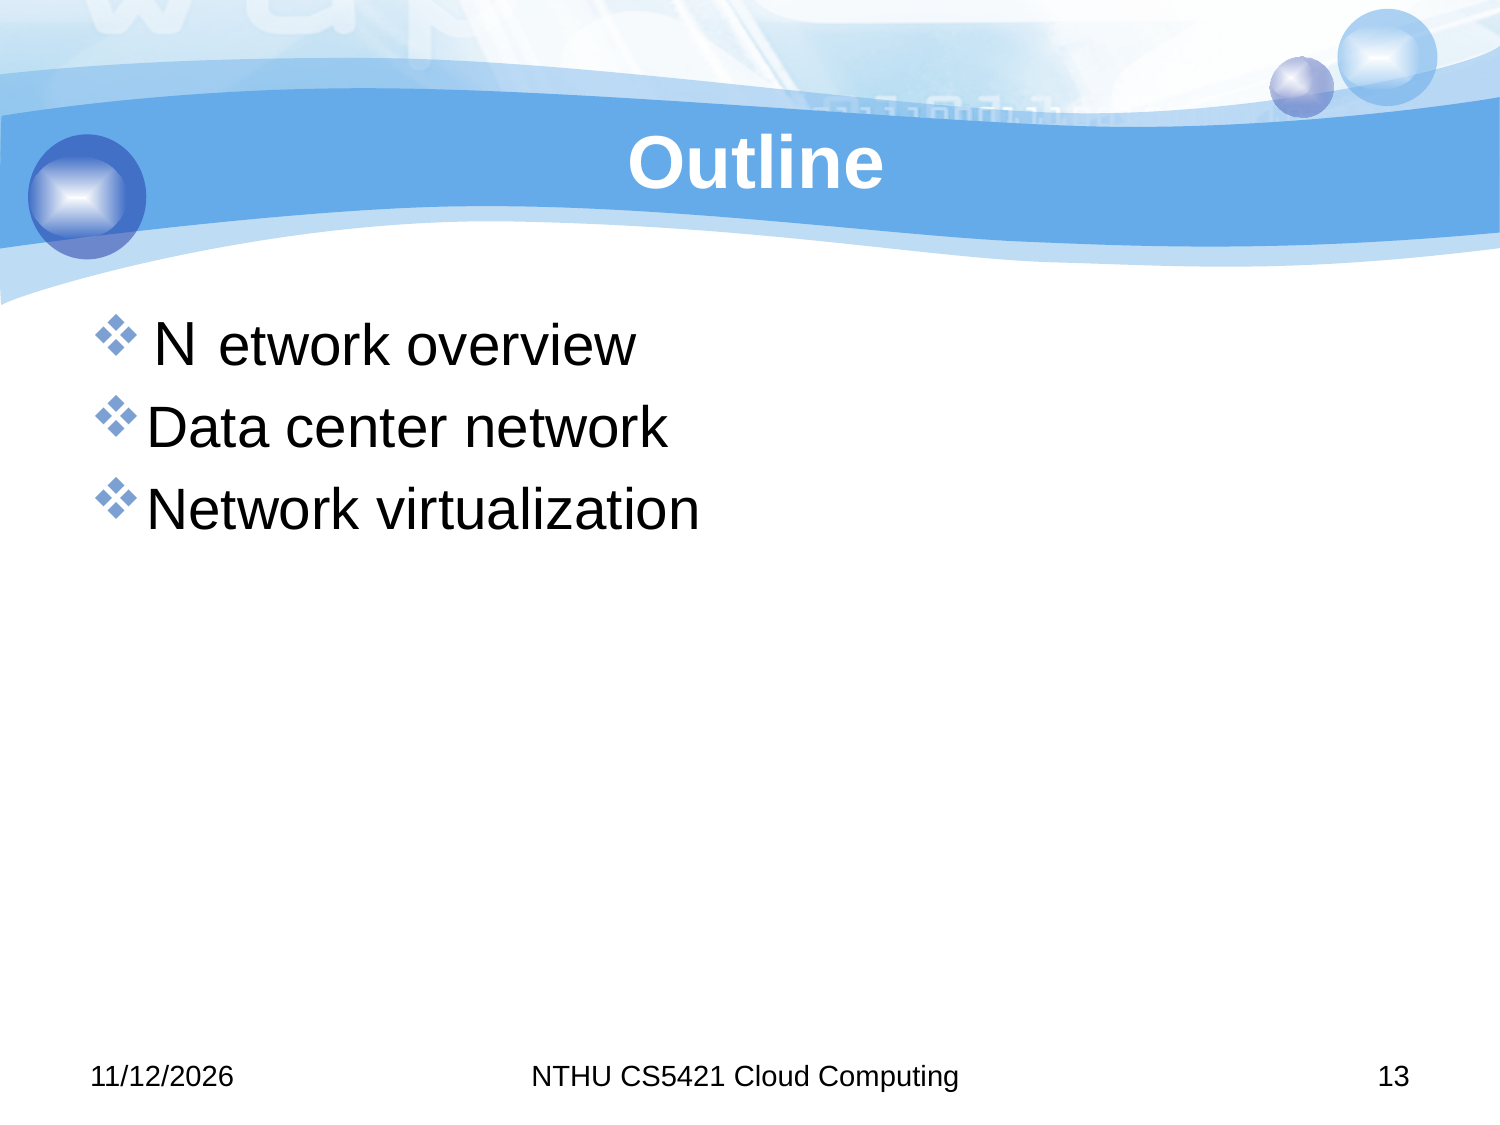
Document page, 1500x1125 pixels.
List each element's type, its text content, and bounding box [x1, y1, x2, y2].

footer NTHU CS5421 Cloud Computing [512, 1050, 988, 1103]
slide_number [75, 1050, 425, 1103]
title Outline [150, 112, 1363, 205]
list Ｎetwork overview Data center network Network virtualization [75, 299, 1425, 1038]
slide_number 13 [1074, 1050, 1425, 1103]
